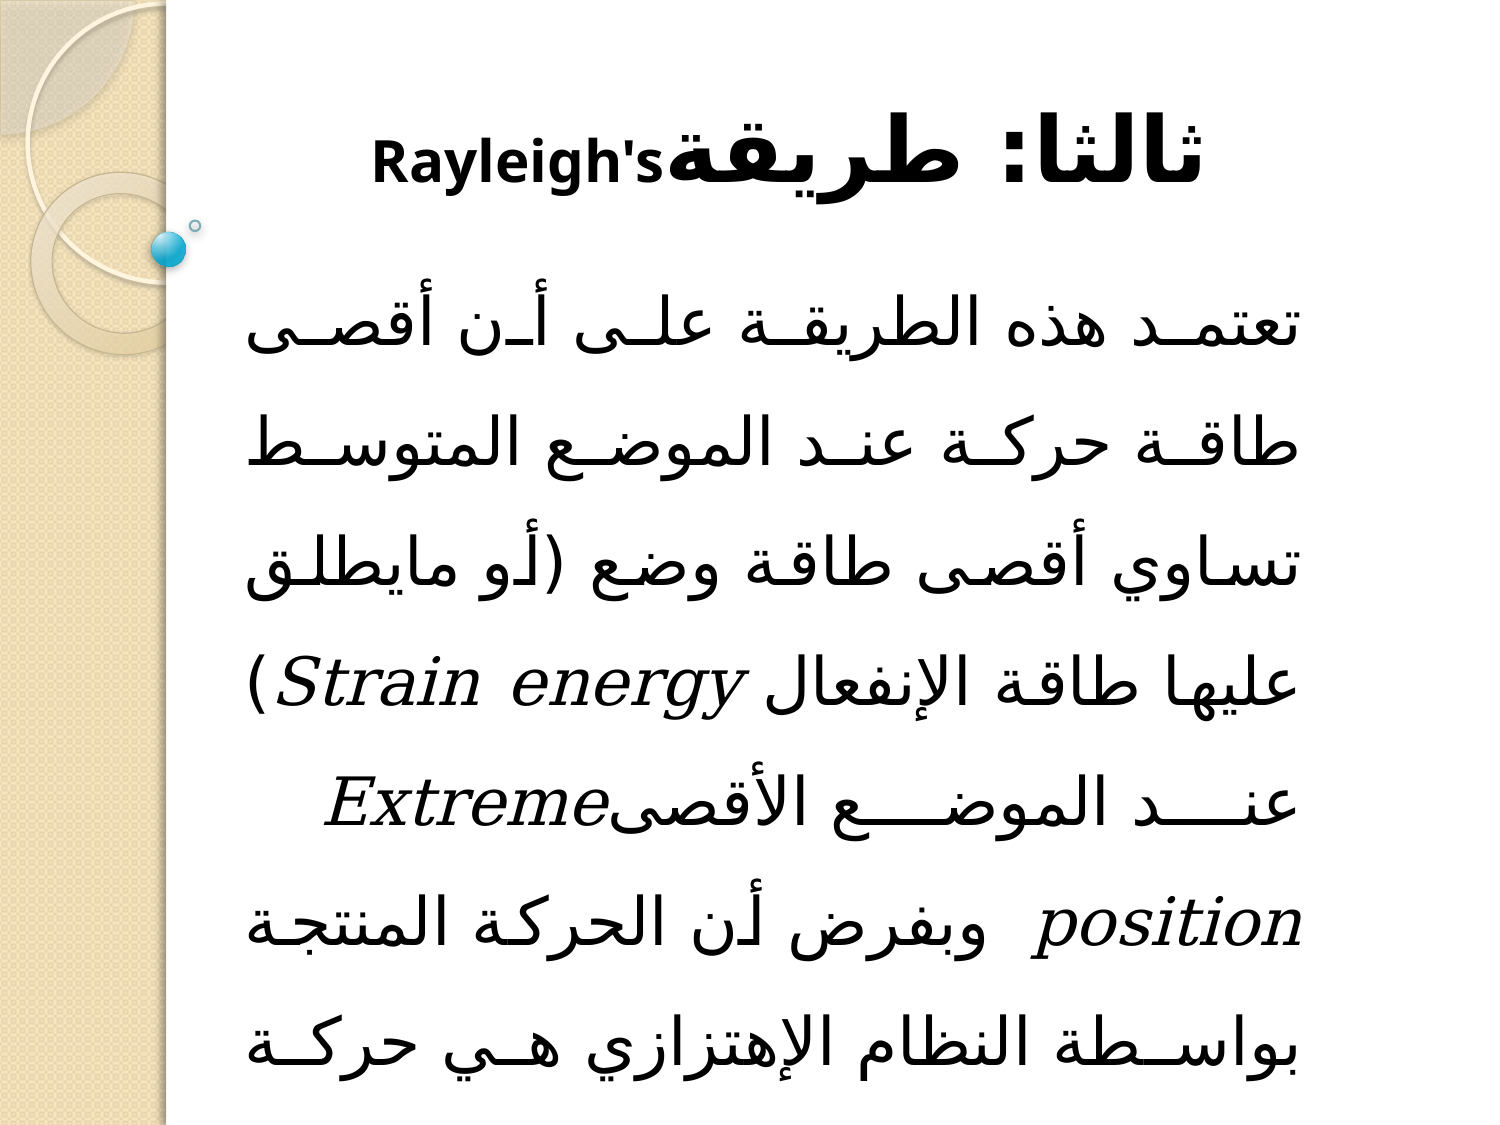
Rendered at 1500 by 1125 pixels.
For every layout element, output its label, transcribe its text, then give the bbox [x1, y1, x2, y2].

title ثالثا: طريقةRayleigh's [210, 78, 1379, 209]
text_box تعتمد هذه الطريقة على أن أقصى طاقة حركة عند الموضع المتوسط تساوي أقصى طاقة وضع (أو مايطلق عليها طاقة الإنفعال Strain energy) عند الموضع الأقصىExtreme position وبفرض أن الحركة المنتجة بواسطة النظام الإهتزازي هي حركة توافقية بسيطة فإنه يمكن إستنتاج كلا مما يلي: [230, 231, 1317, 1125]
